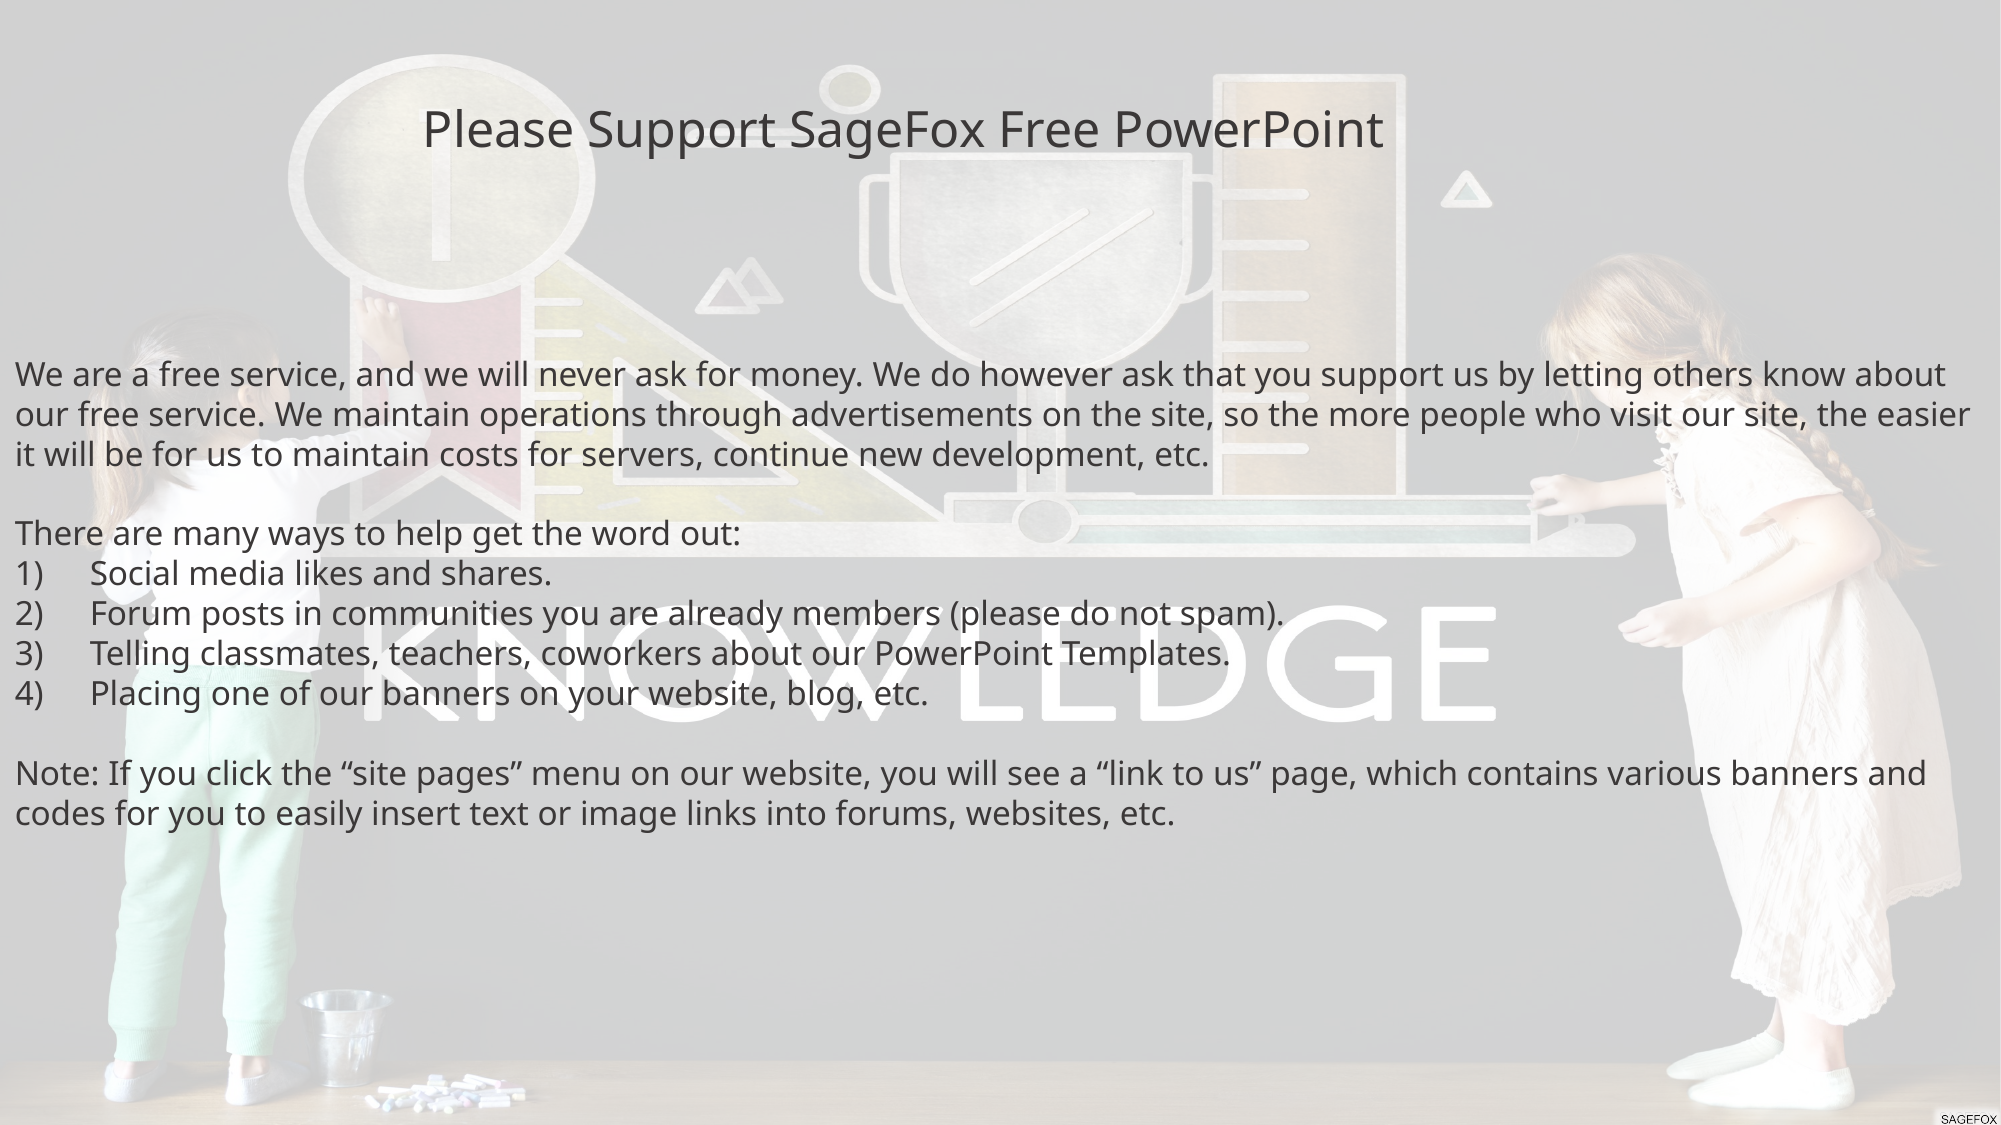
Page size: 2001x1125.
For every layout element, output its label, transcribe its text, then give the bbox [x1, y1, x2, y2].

title Please Support SageFox Free PowerPoint [363, 72, 1444, 190]
text_box We are a free service, and we will never ask for money. We do however ask that you support us by letting others know about our free service. We maintain operations through advertisements on the site, so the more people who visit our site, the easier it will be for us to maintain costs for servers, continue new development, etc. There are many ways to help get the word out: Social media likes and shares. Forum posts in communities you are already members (please do not spam). Telling classmates, teachers, coworkers about our PowerPoint Templates. Placing one of our banners on your website, blog, etc. Note: If you click the “site pages” menu on our website, you will see a “link to us” page, which contains various banners and codes for you to easily insert text or image links into forums, websites, etc. [0, 0, 2000, 1125]
picture [1938, 1114, 1999, 1125]
